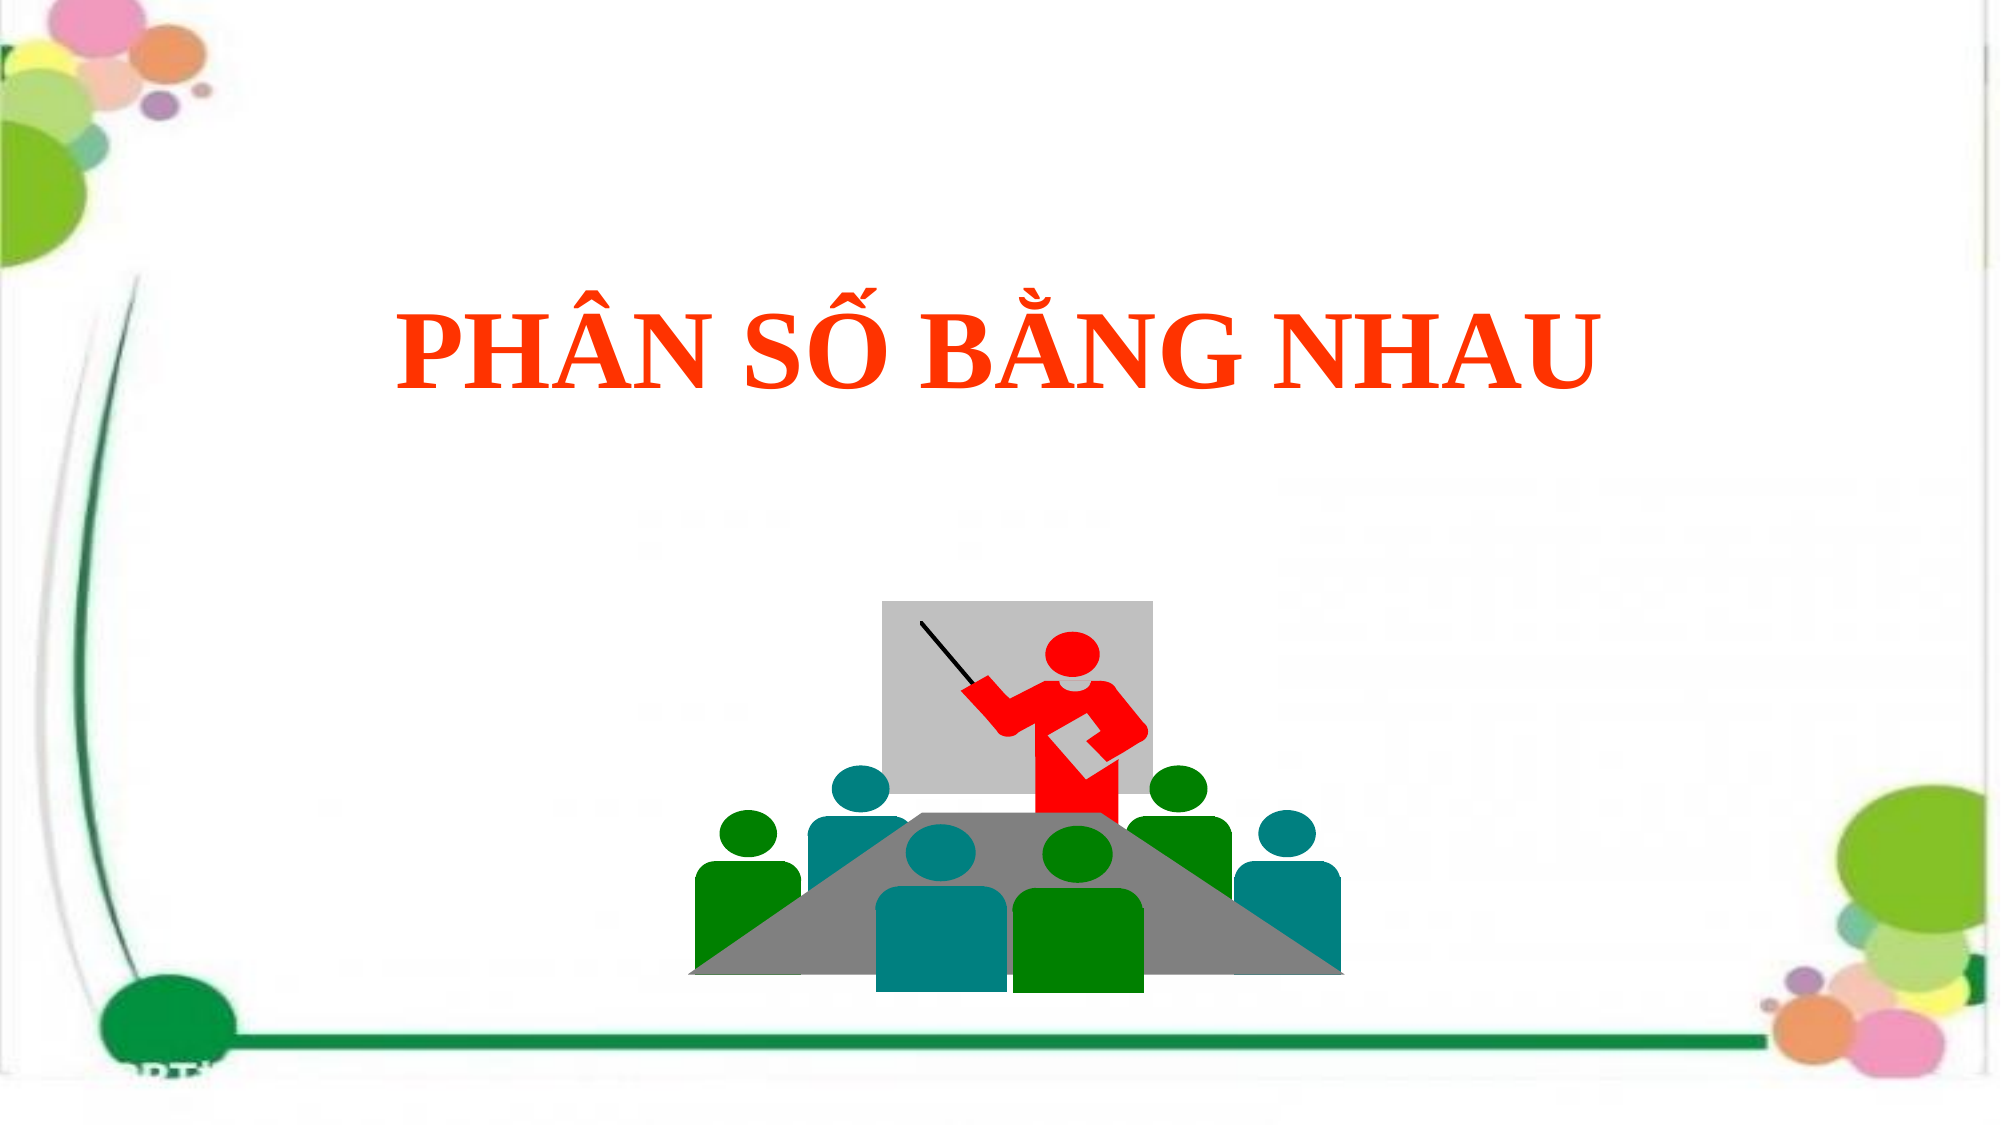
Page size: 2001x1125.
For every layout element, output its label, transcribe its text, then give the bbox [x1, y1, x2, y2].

picture [0, 0, 2001, 1125]
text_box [687, 599, 1345, 994]
title PHÂN SỐ BẰNG NHAU [362, 125, 1638, 563]
